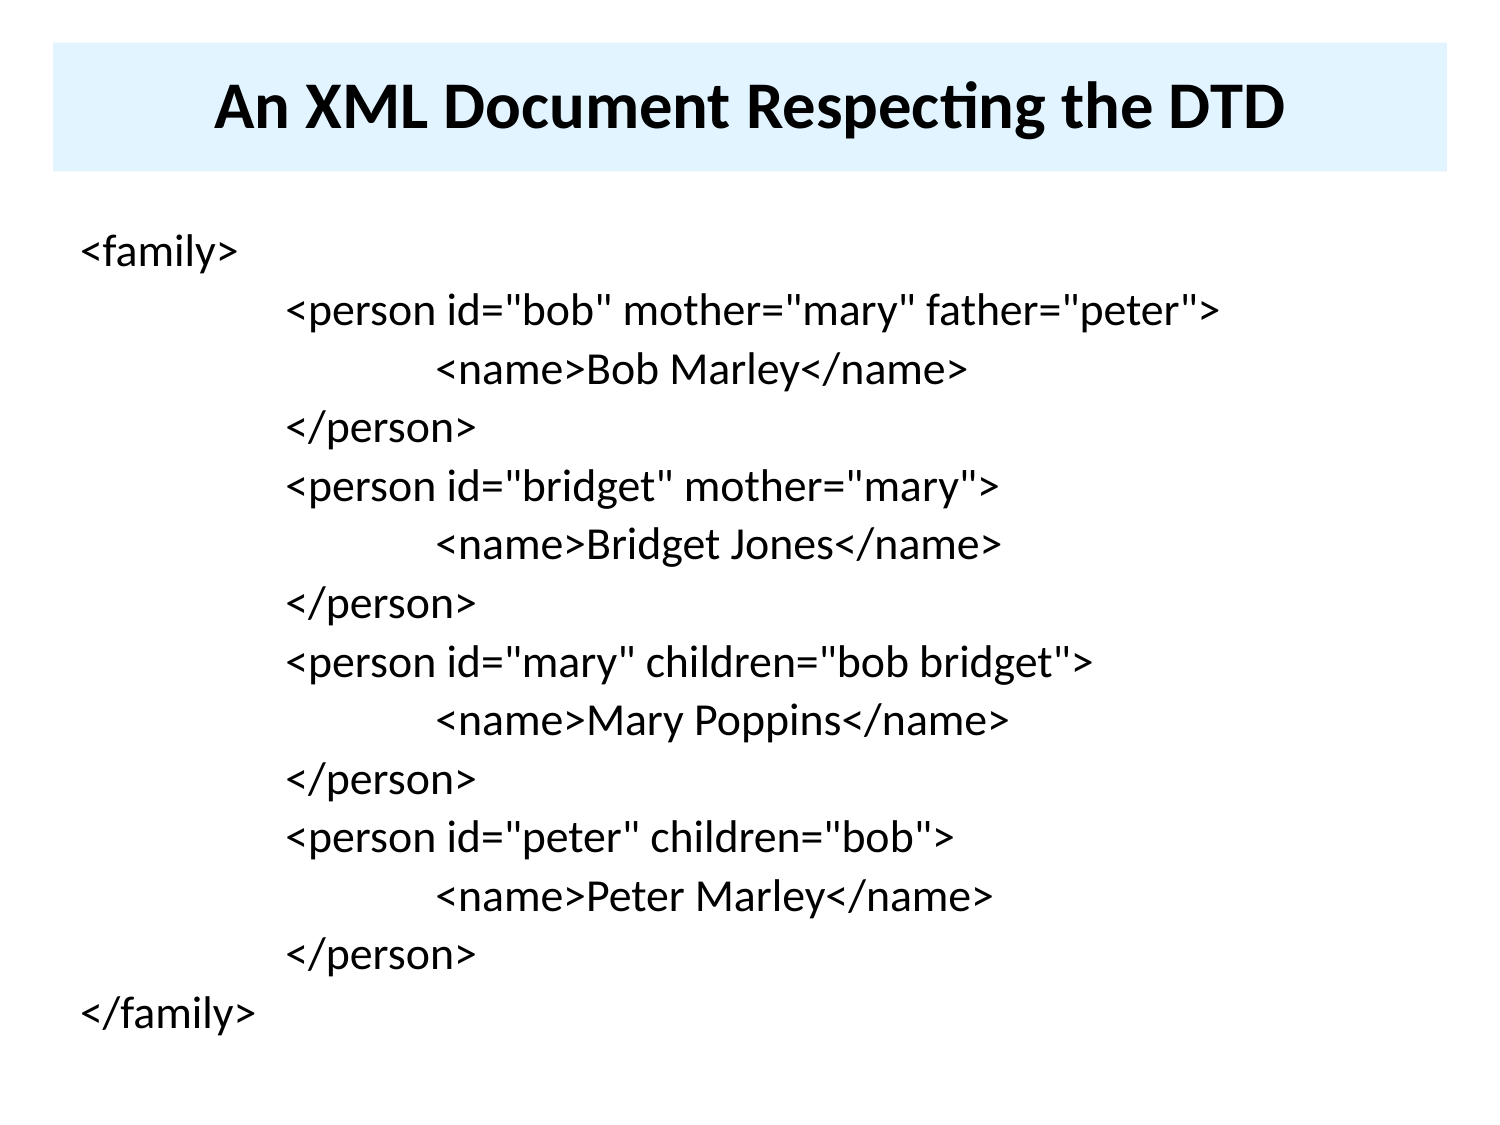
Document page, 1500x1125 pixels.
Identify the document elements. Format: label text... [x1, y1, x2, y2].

list <family> <person id="bob" mother="mary" father="peter"> <name>Bob Marley</name> </person> <person id="bridget" mother="mary"> <name>Bridget Jones</name> </person> <person id="mary" children="bob bridget"> <name>Mary Poppins</name> </person> <person id="peter" children="bob"> <name>Peter Marley</name> </person> </family> [64, 219, 1353, 1094]
title An XML Document Respecting the DTD [53, 42, 1447, 172]
